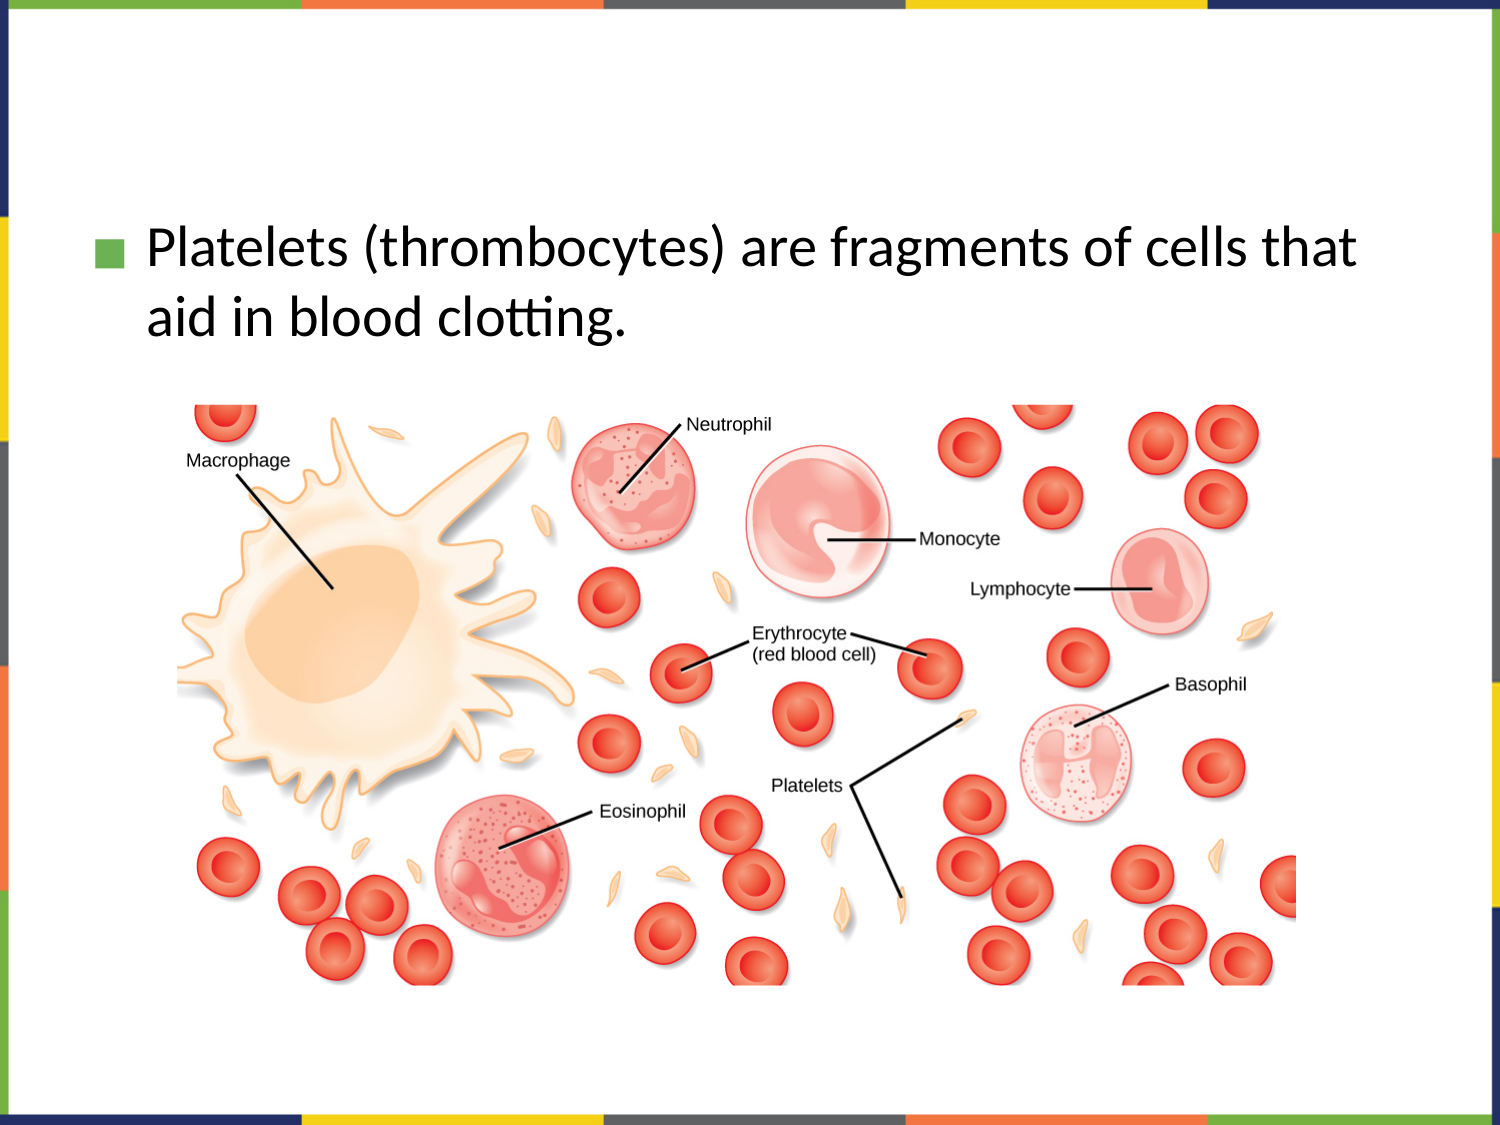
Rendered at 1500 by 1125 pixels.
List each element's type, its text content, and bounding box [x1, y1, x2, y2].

picture [0, 0, 1500, 1125]
list Platelets (thrombocytes) are fragments of cells that aid in blood clotting. [75, 200, 1398, 986]
